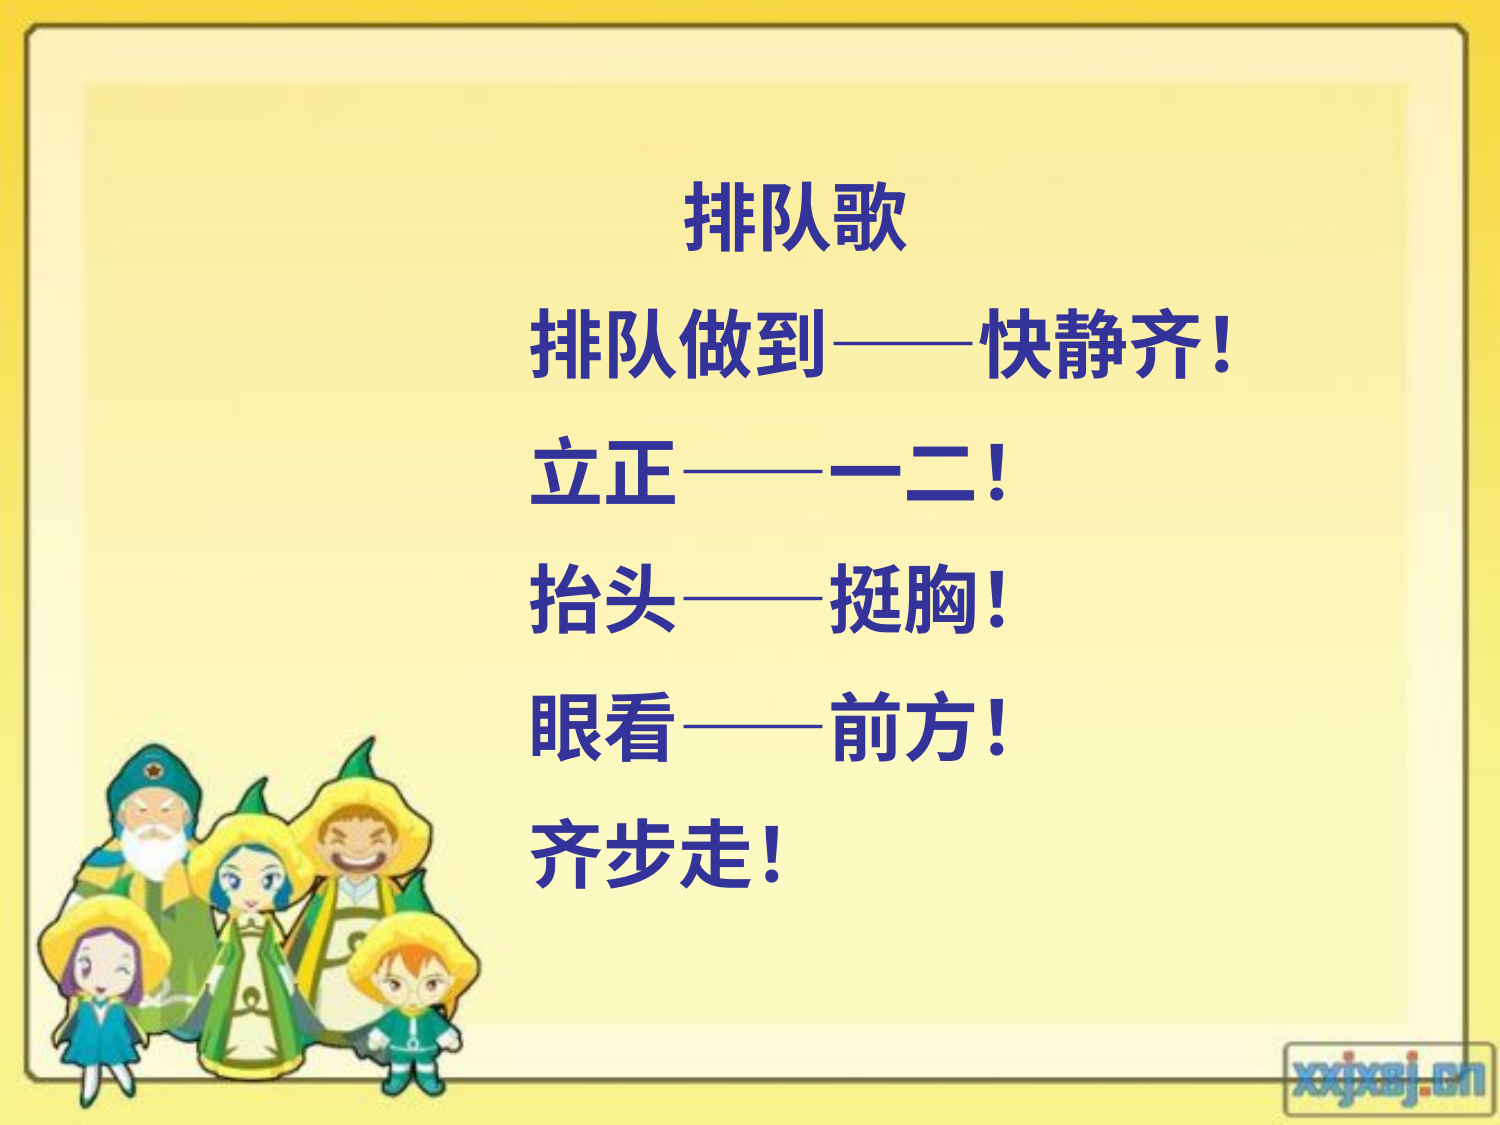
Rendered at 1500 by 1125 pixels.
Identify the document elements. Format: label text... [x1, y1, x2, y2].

text_box 排队歌 排队做到——快静齐！ 立正——一二！ 抬头——挺胸！ 眼看——前方！ 齐步走！ [514, 162, 1414, 905]
picture [0, 0, 1500, 1125]
